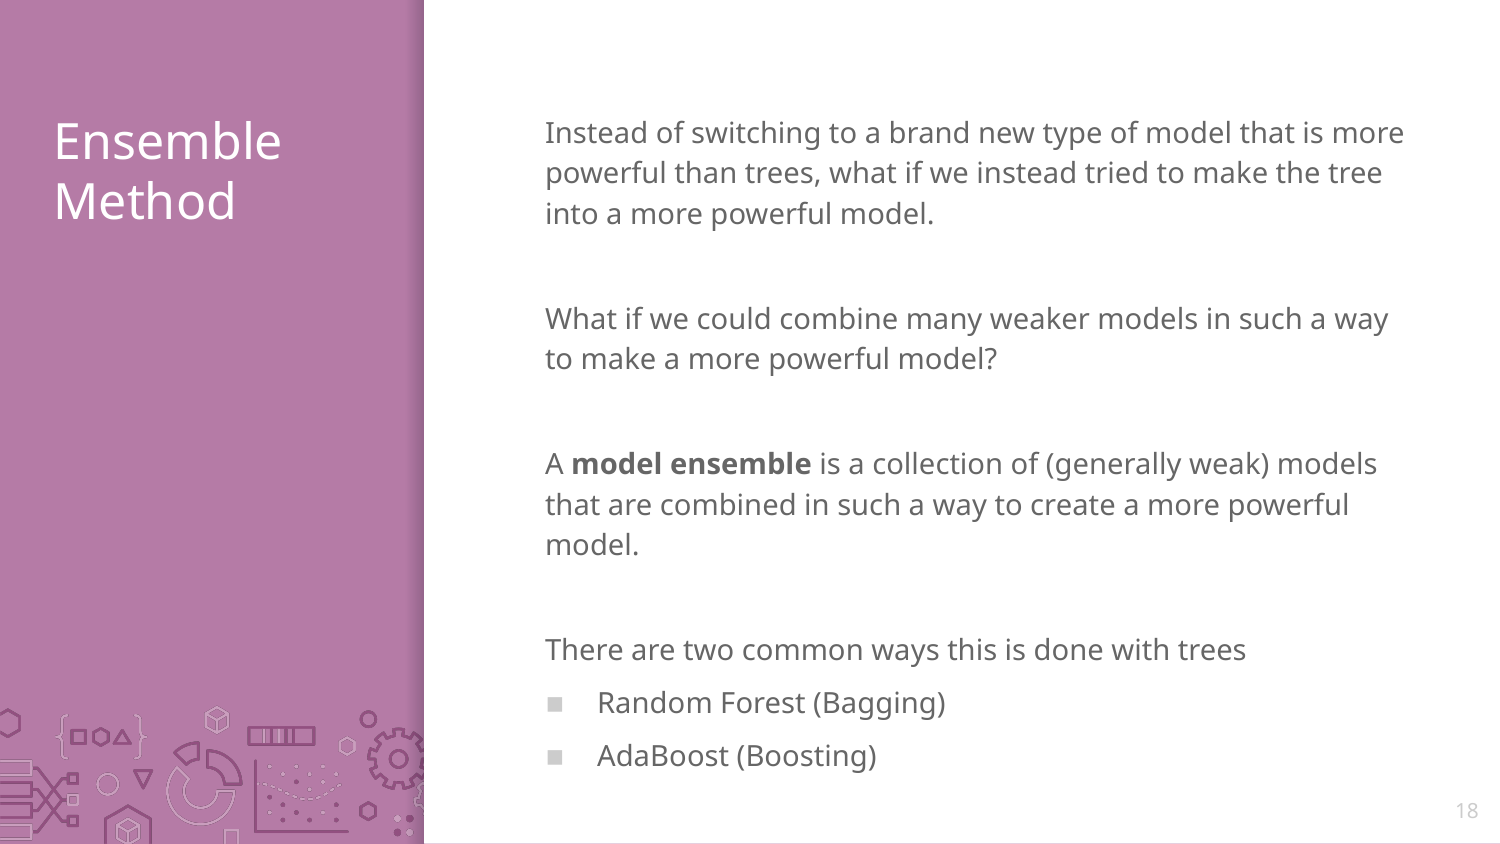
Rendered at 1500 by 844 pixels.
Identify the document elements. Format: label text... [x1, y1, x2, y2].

slide_number 18 [1403, 779, 1494, 844]
title Ensemble Method [38, 94, 375, 748]
list Instead of switching to a brand new type of model that is more powerful than trees, what if we instead tried to make the tree into a more powerful model. What if we could combine many weaker models in such a way to make a more powerful model? A model ensemble is a collection of (generally weak) models that are combined in such a way to create a more powerful model. There are two common ways this is done with trees Random Forest (Bagging) AdaBoost (Boosting) [506, 94, 1425, 748]
picture [0, 701, 424, 844]
